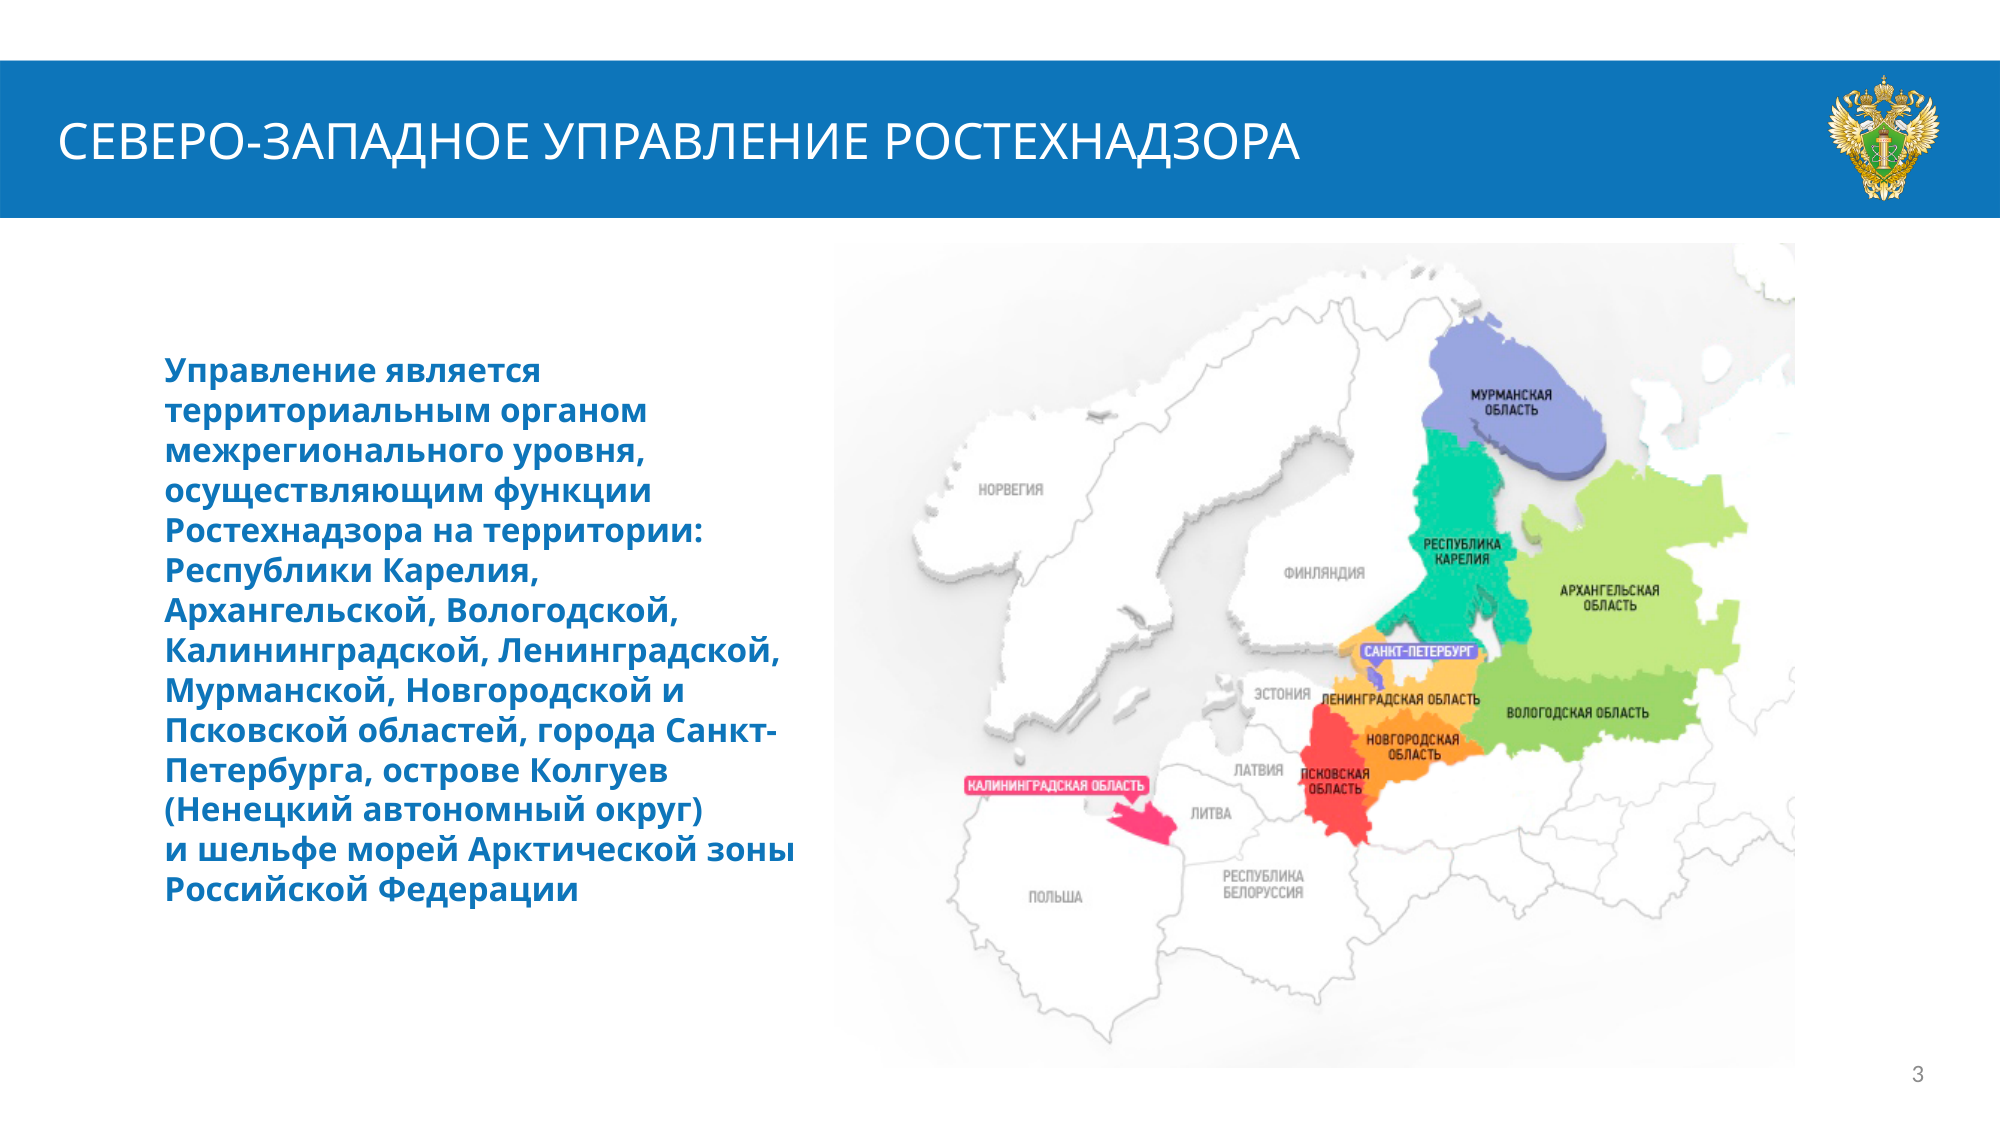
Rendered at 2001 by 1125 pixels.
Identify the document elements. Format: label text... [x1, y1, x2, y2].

picture [833, 243, 1796, 1068]
picture [0, 59, 2000, 218]
text_box Управление является территориальным органом межрегионального уровня, осуществляющим функции Ростехнадзора на территории: Республики Карелия, Архангельской, Вологодской, Калининградской, Ленинградской, Мурманской, Новгородской и Псковской областей, города Санкт-Петербурга, острове Колгуев (Ненецкий автономный округ) и шельфе морей Арктической зоны Российской Федерации [149, 342, 828, 916]
slide_number 3 [1472, 1042, 1940, 1103]
